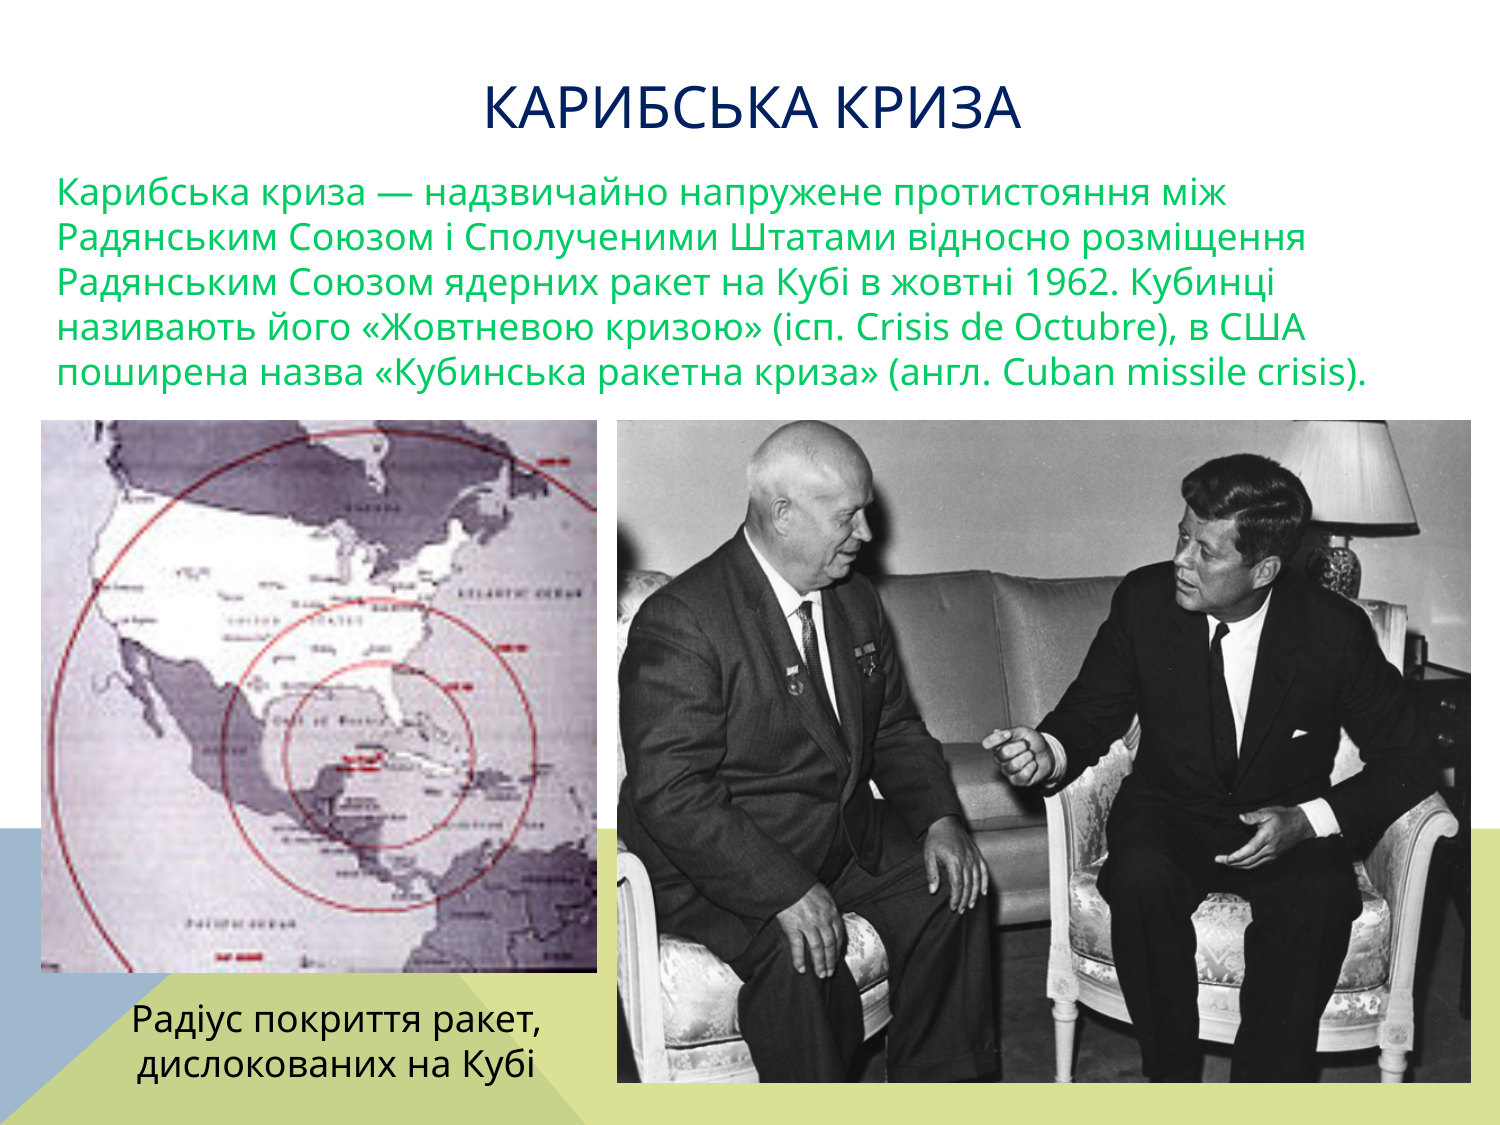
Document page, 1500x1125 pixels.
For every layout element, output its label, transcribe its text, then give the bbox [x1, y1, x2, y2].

picture [617, 420, 1471, 1083]
picture [41, 420, 597, 973]
text_box Карибська криза — надзвичайно напружене протистояння між Радянським Союзом і Сполученими Штатами відносно розміщення Радянським Союзом ядерних ракет на Кубі в жовтні 1962. Кубинці називають його «Жовтневою кризою» (ісп. Crisis de Octubre), в США поширена назва «Кубинська ракетна криза» (англ. Cuban missile crisis). [41, 160, 1471, 401]
title Карибська криза [135, 60, 1369, 150]
text_box Радіус покриття ракет, дислокованих на Кубі [64, 987, 609, 1093]
